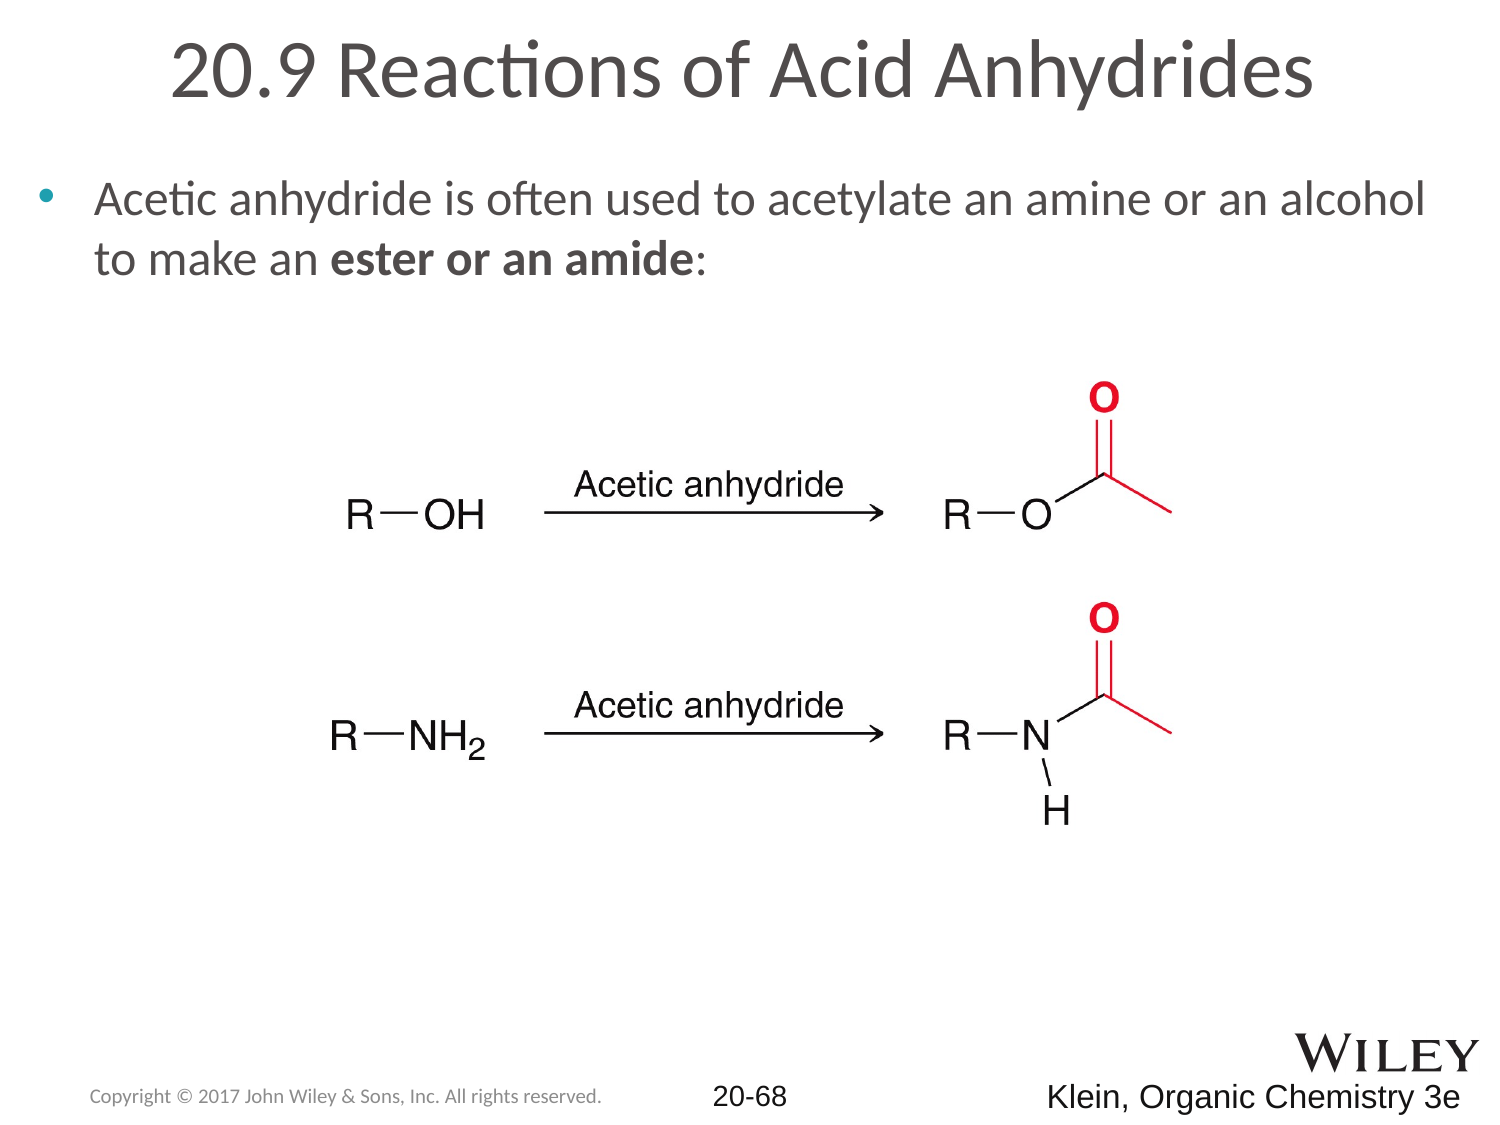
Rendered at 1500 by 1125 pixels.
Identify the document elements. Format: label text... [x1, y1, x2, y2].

slide_number 20-68 [618, 1065, 882, 1125]
title 20.9 Reactions of Acid Anhydrides [19, 0, 1467, 130]
slide_number Copyright © 2017 John Wiley & Sons, Inc. All rights reserved. [75, 1065, 618, 1125]
footer Klein, Organic Chemistry 3e [1010, 1065, 1486, 1125]
list Acetic anhydride is often used to acetylate an amine or an alcohol to make an ester or an amide: [22, 157, 1445, 965]
picture [1292, 1031, 1480, 1065]
picture [322, 370, 1178, 841]
